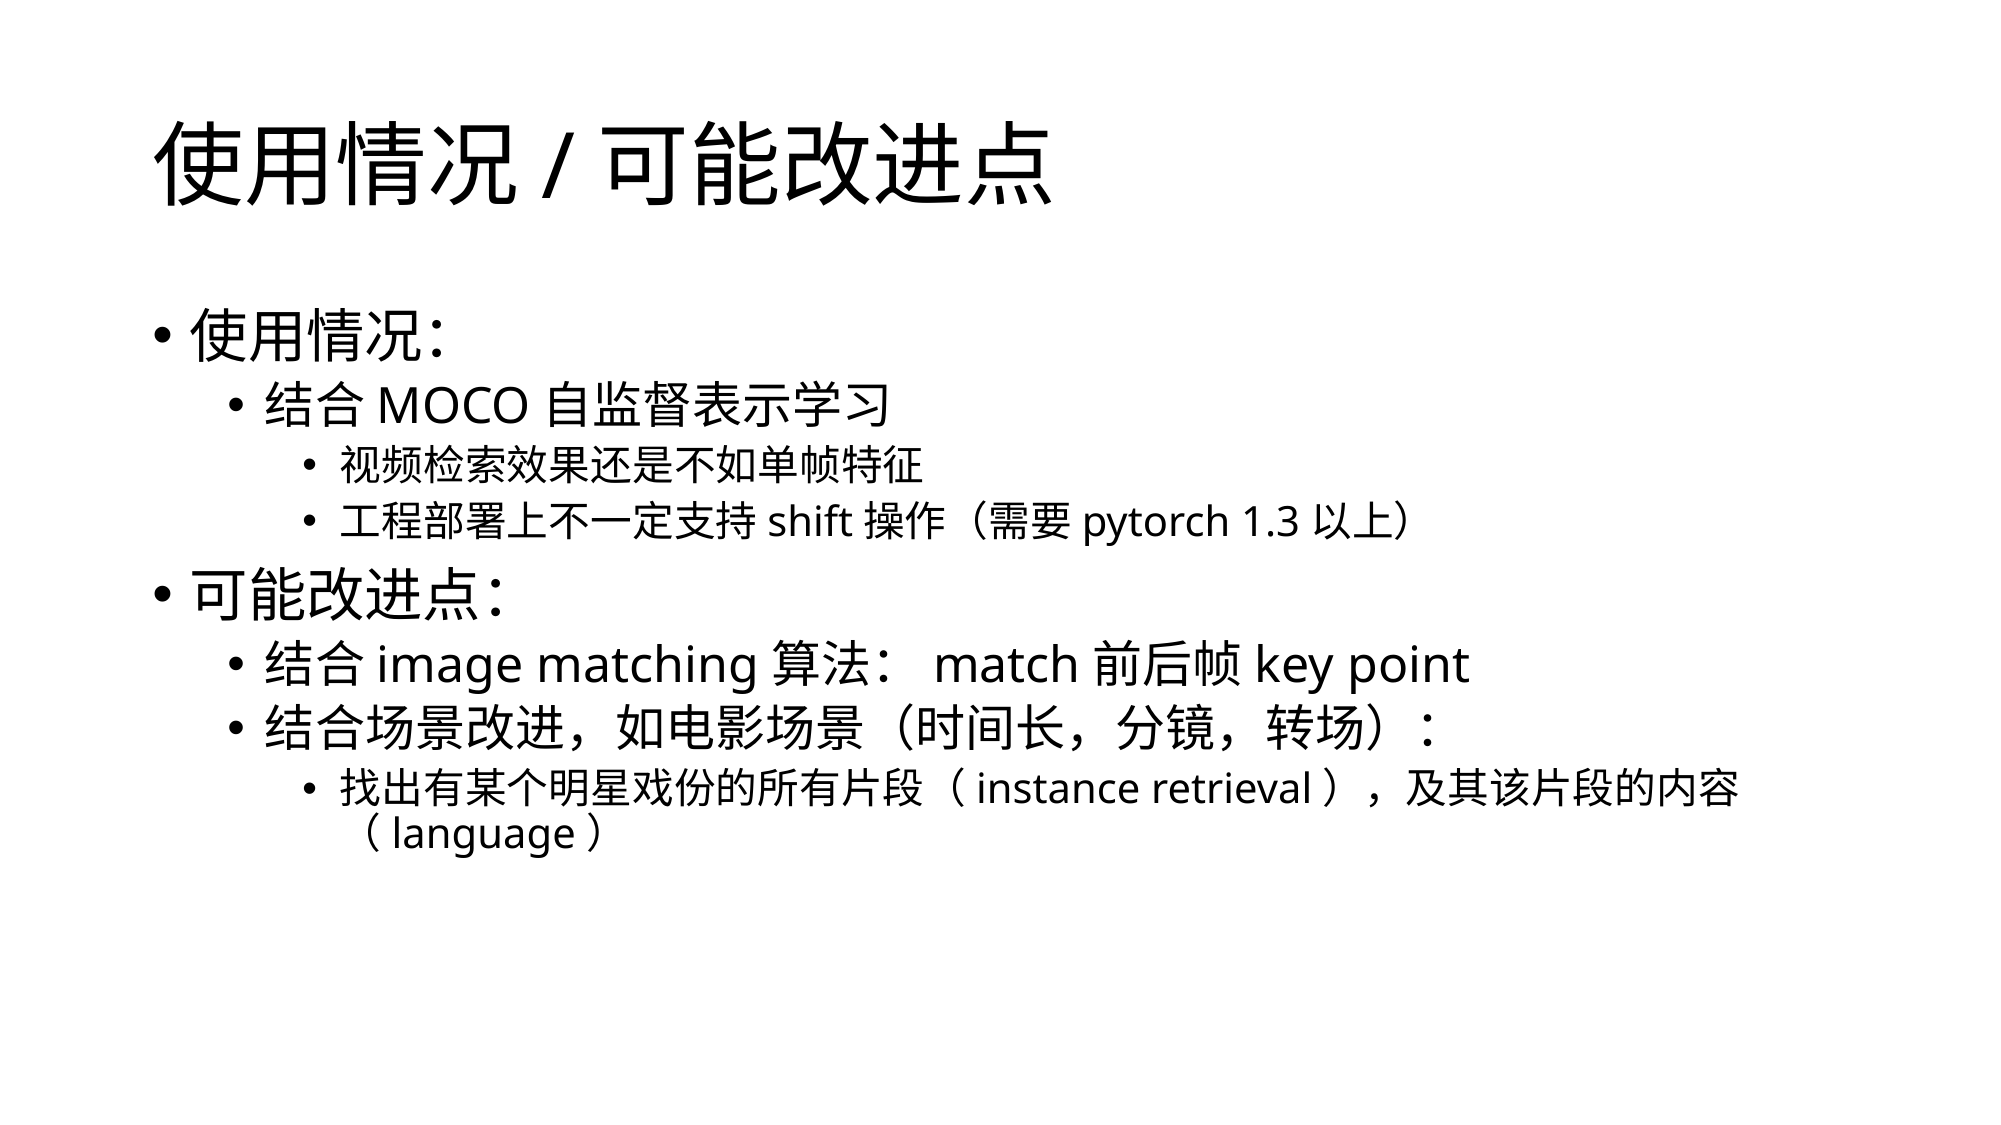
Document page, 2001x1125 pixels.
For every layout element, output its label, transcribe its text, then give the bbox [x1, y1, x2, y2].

title 使用情况/可能改进点 [137, 59, 1863, 278]
list 使用情况： 结合MOCO自监督表示学习 视频检索效果还是不如单帧特征 工程部署上不一定支持shift操作（需要pytorch 1.3以上） 可能改进点： 结合image matching算法：match前后帧key point 结合场景改进，如电影场景（时间长，分镜，转场）： 找出有某个明星戏份的所有片段（instance retrieval），及其该片段的内容（language） [137, 299, 1863, 1014]
